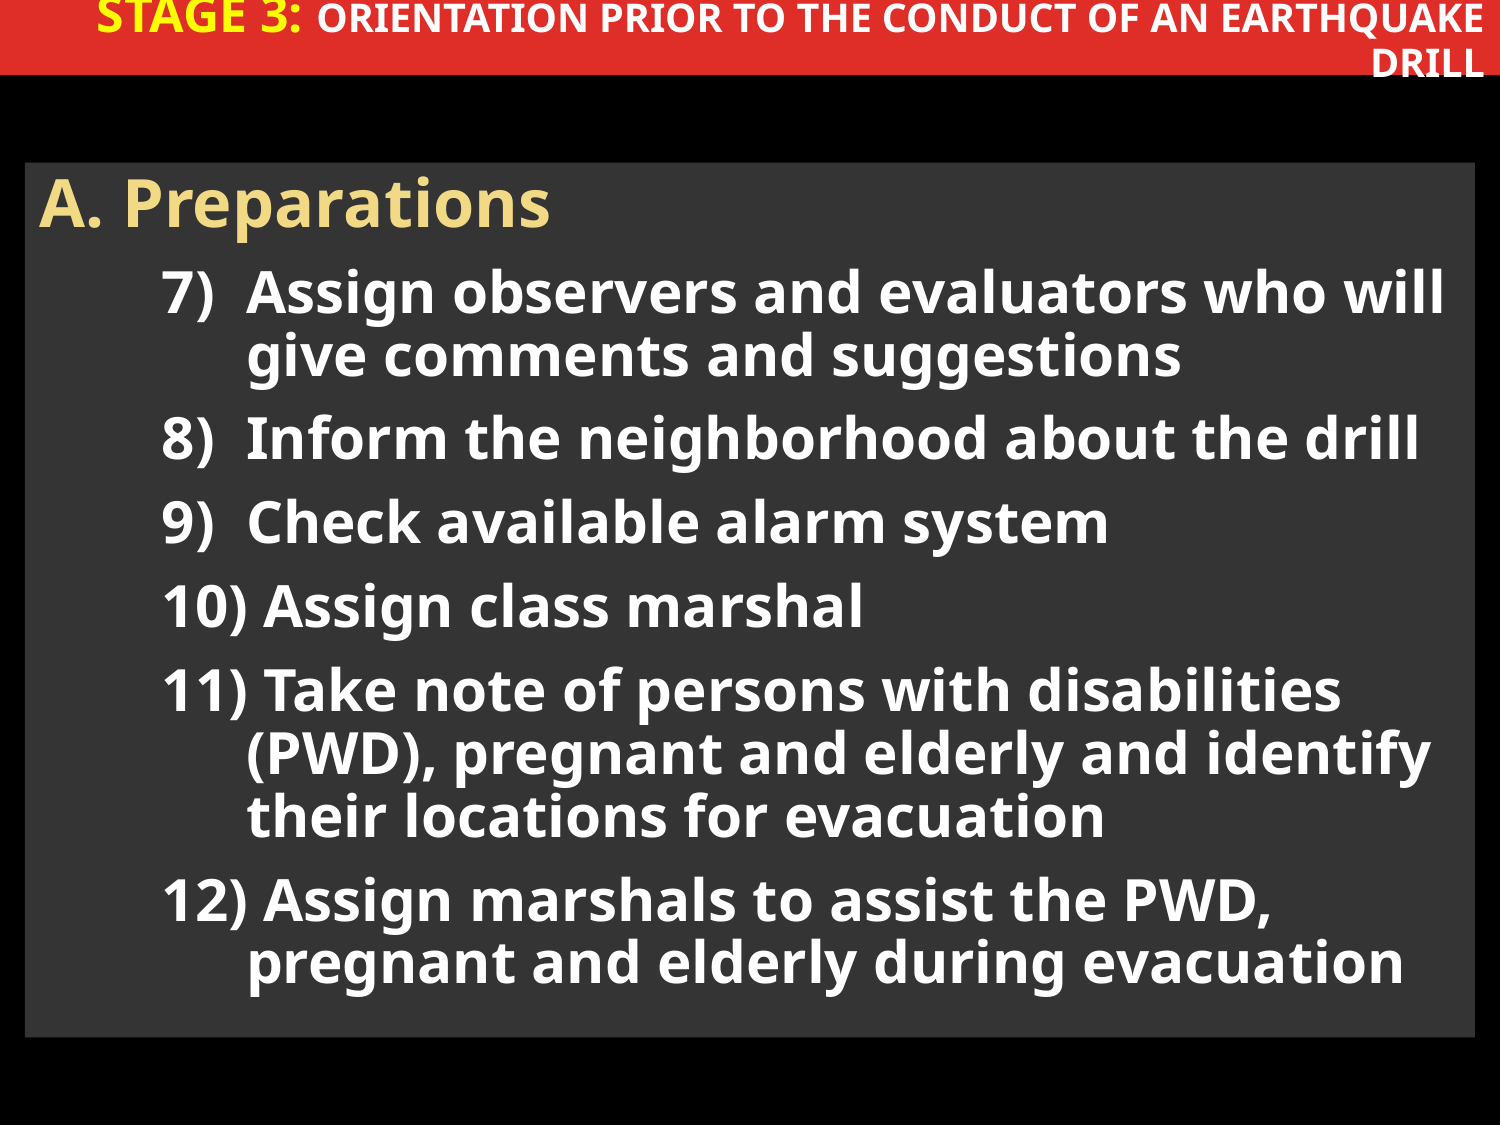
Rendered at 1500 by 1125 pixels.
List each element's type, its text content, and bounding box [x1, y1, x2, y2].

list A. Preparations Assign observers and evaluators who will give comments and suggestions Inform the neighborhood about the drill Check available alarm system Assign class marshal Take note of persons with disabilities (PWD), pregnant and elderly and identify their locations for evacuation Assign marshals to assist the PWD, pregnant and elderly during evacuation [24, 162, 1475, 1038]
title STAGE 3: Orientation prior to the conduct of an earthquake drill [0, 0, 1500, 75]
